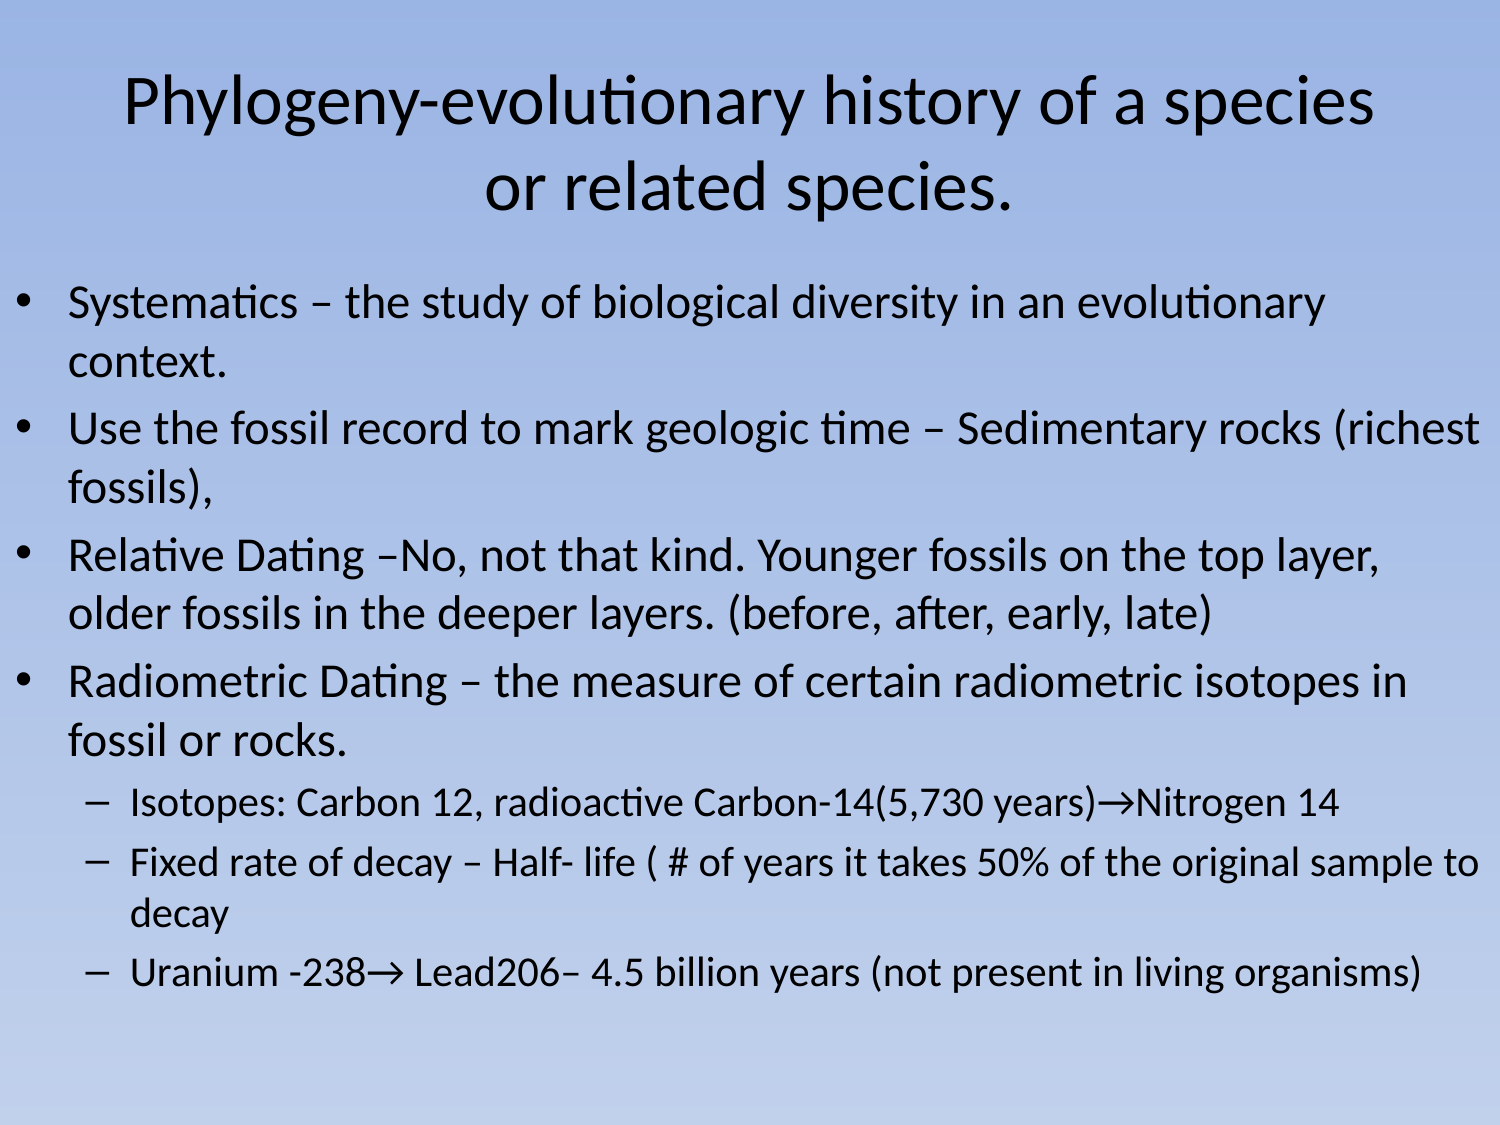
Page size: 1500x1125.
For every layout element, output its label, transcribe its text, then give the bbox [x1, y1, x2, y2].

title Phylogeny-evolutionary history of a species or related species. [75, 45, 1425, 233]
list Systematics – the study of biological diversity in an evolutionary context. Use the fossil record to mark geologic time – Sedimentary rocks (richest fossils), Relative Dating –No, not that kind. Younger fossils on the top layer, older fossils in the deeper layers. (before, after, early, late) Radiometric Dating – the measure of certain radiometric isotopes in fossil or rocks. Isotopes: Carbon 12, radioactive Carbon-14(5,730 years)→Nitrogen 14 Fixed rate of decay – Half- life ( # of years it takes 50% of the original sample to decay Uranium -238→ Lead206– 4.5 billion years (not present in living organisms) [0, 262, 1500, 1005]
